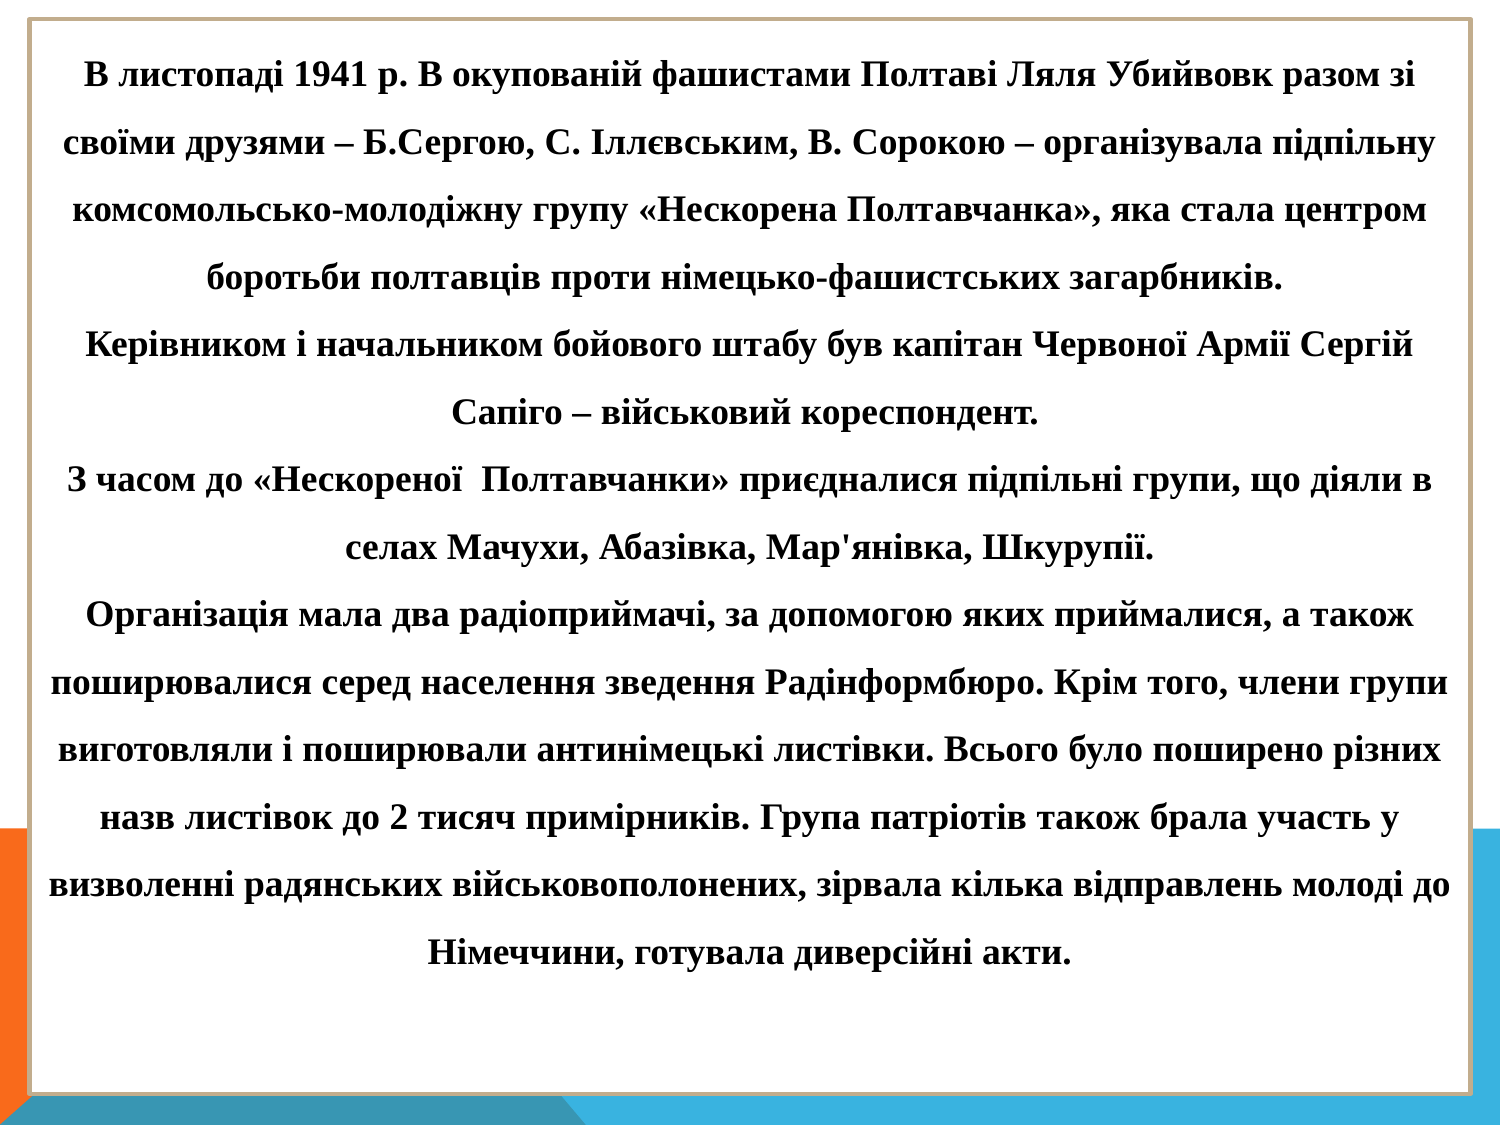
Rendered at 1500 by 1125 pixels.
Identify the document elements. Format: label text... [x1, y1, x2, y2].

title В листопаді 1941 р. В окупованій фашистами Полтаві Ляля Убийвовк разом зі своїми друзями – Б.Сергою, С. Іллєвським, В. Сорокою – організувала підпільну комсомольсько-молодіжну групу «Нескорена Полтавчанка», яка стала центром боротьби полтавців проти німецько-фашистських загарбників. Керівником і начальником бойового штабу був капітан Червоної Армії Сергій Сапіго – військовий кореспондент. З часом до «Нескореної Полтавчанки» приєдналися підпільні групи, що діяли в селах Мачухи, Абазівка, Мар'янівка, Шкурупії. Організація мала два радіоприймачі, за допомогою яких приймалися, а також поширювалися серед населення зведення Радінформбюро. Крім того, члени групи виготовляли і поширювали антинімецькі листівки. Всього було поширено різних назв листівок до 2 тисяч примірників. Група патріотів також брала участь у визволенні радянських військовополонених, зірвала кілька відправлень молоді до Німеччини, готувала диверсійні акти. [27, 17, 1473, 1096]
